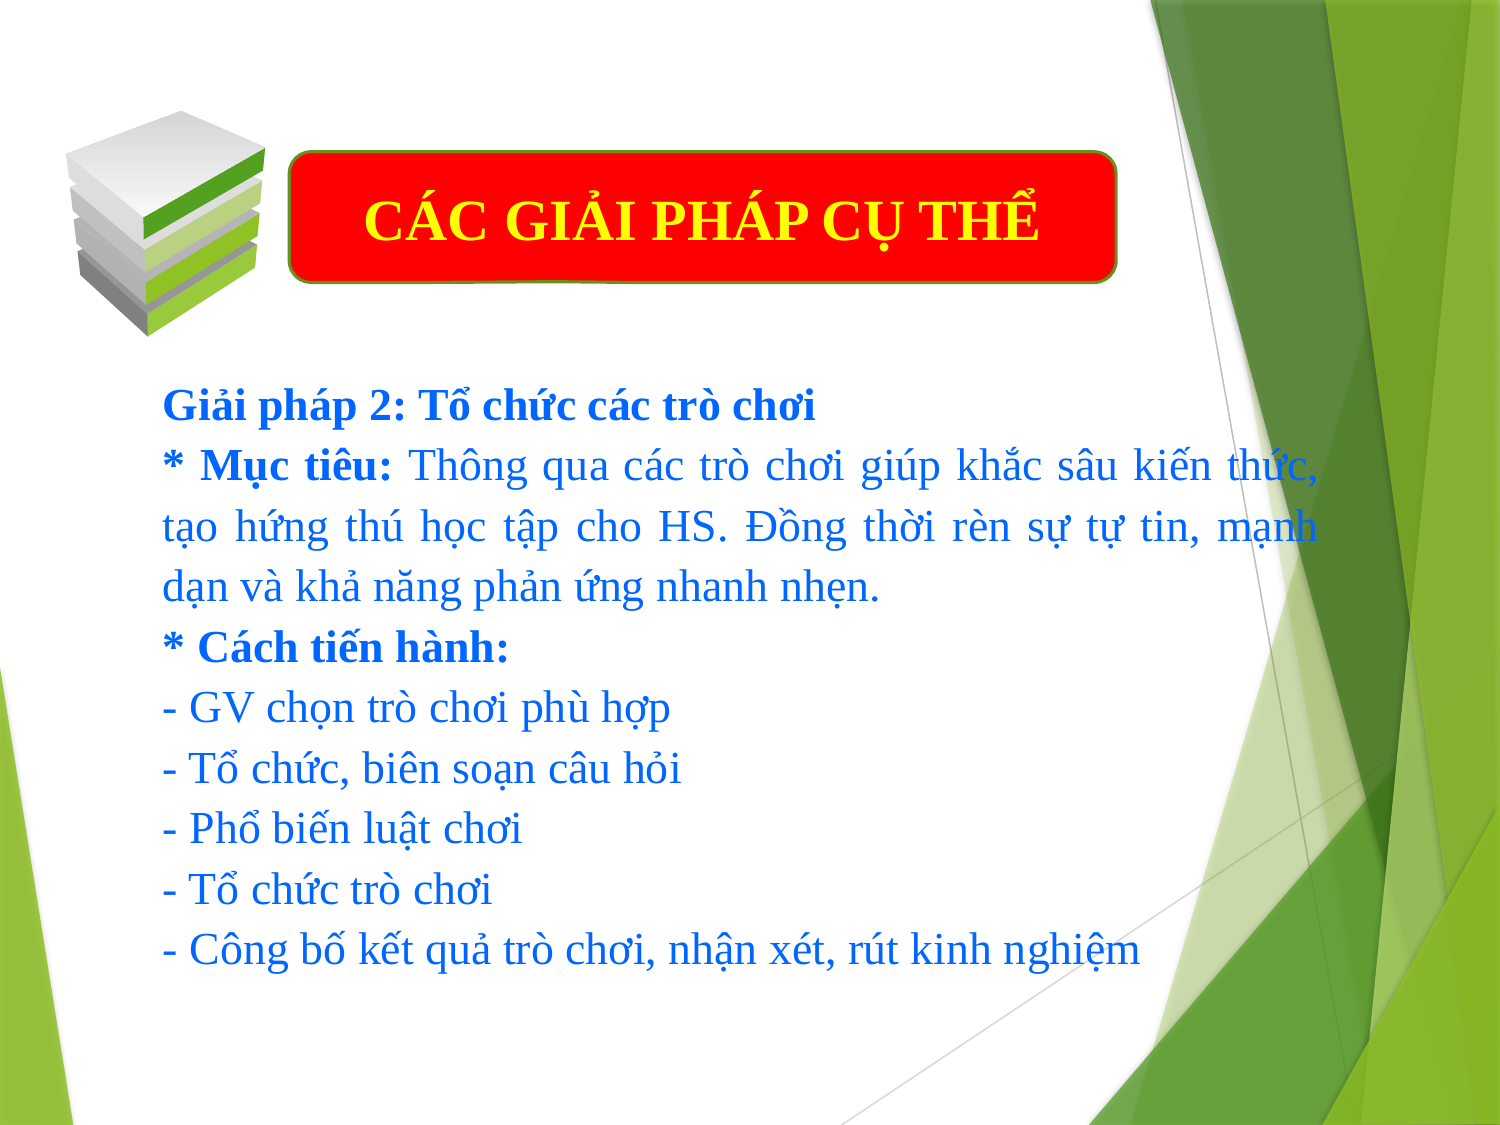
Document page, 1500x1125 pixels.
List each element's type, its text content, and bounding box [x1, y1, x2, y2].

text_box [65, 110, 266, 338]
text_box CÁC GIẢI PHÁP CỤ THỂ [287, 150, 1118, 285]
text_box Giải pháp 2: Tổ chức các trò chơi * Mục tiêu: Thông qua các trò chơi giúp khắc sâu kiến thức, tạo hứng thú học tập cho HS. Đồng thời rèn sự tự tin, mạnh dạn và khả năng phản ứng nhanh nhẹn. * Cách tiến hành: - GV chọn trò chơi phù hợp - Tổ chức, biên soạn câu hỏi - Phổ biến luật chơi - Tổ chức trò chơi - Công bố kết quả trò chơi, nhận xét, rút kinh nghiệm [148, 361, 1335, 1048]
